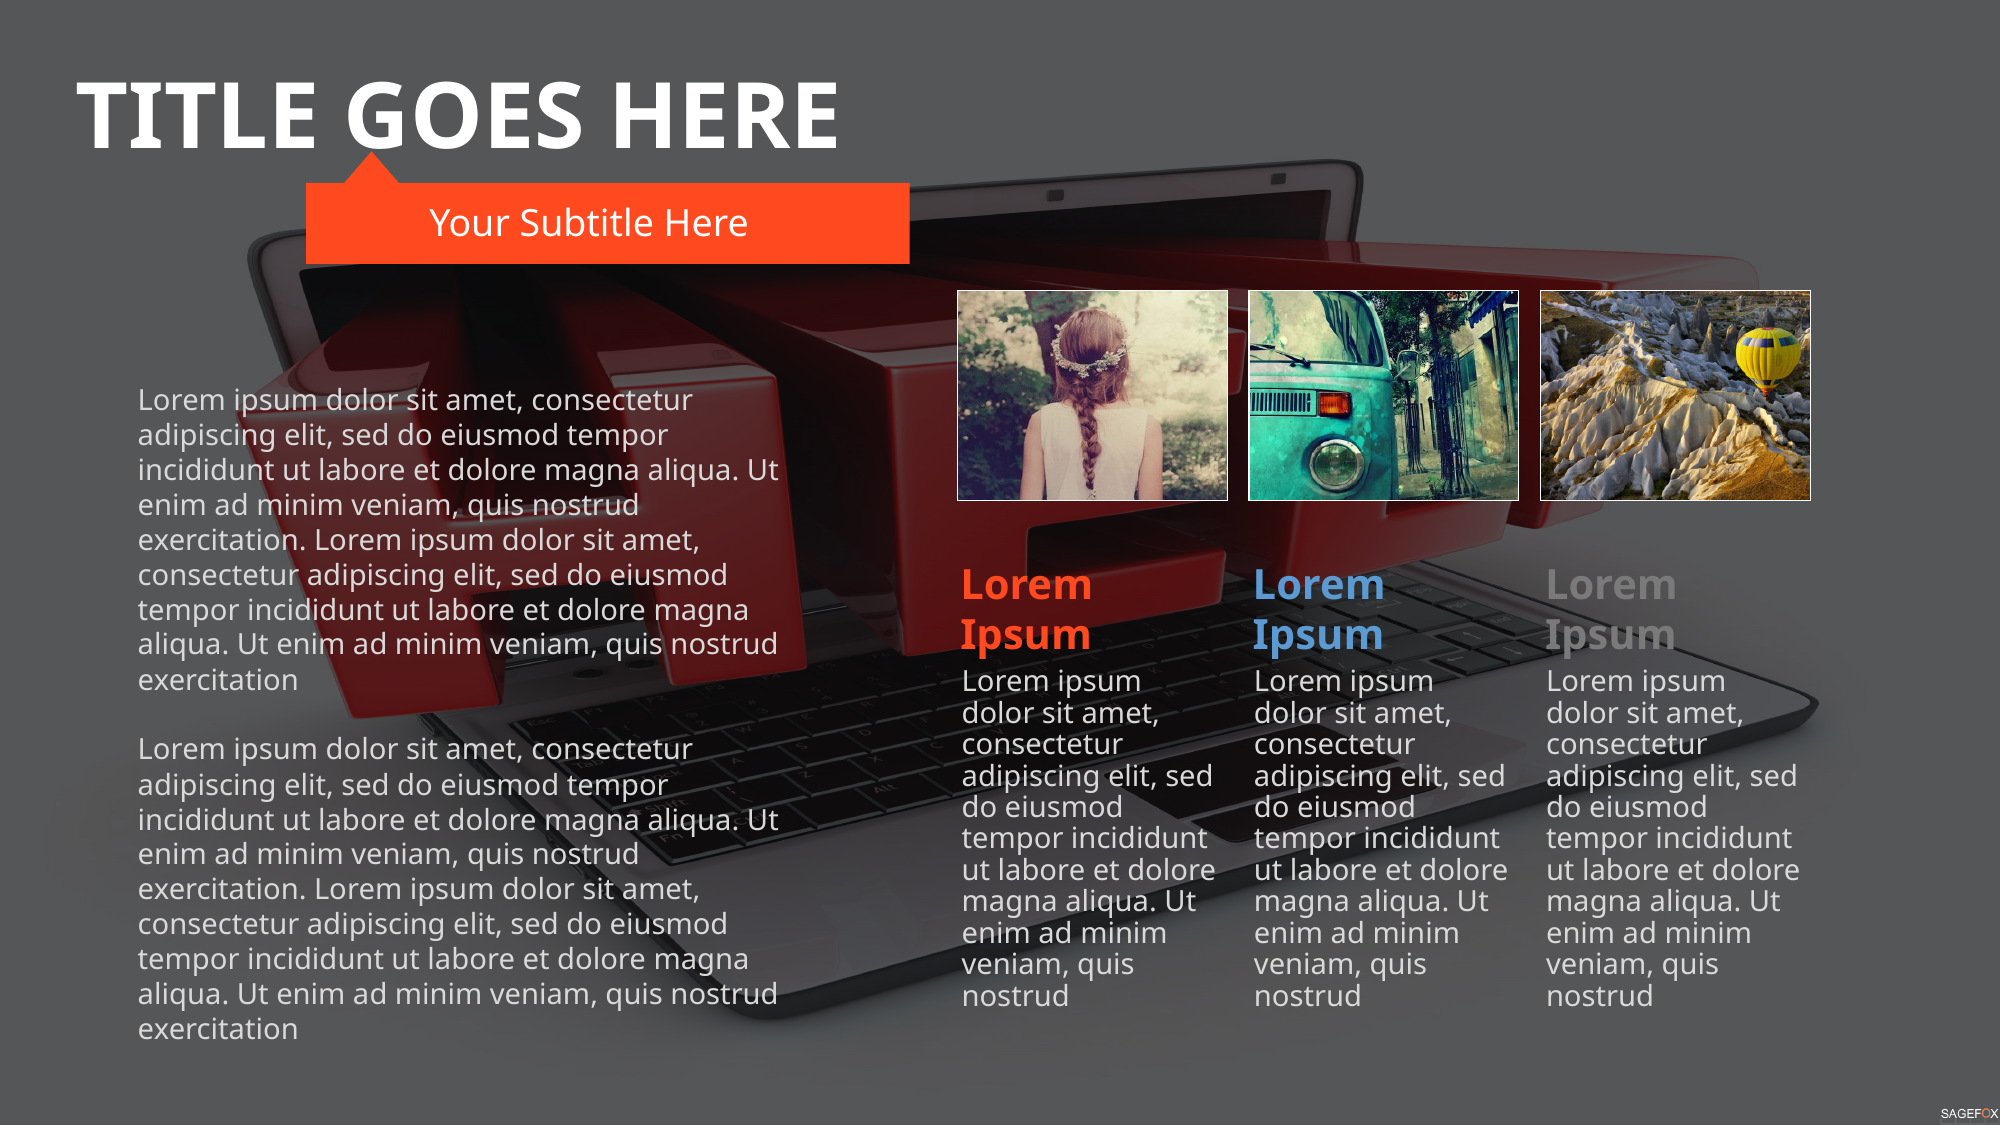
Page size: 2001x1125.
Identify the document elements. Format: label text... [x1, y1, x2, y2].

text_box [1248, 290, 1520, 502]
text_box Lorem ipsum dolor sit amet, consectetur adipiscing elit, sed do eiusmod tempor incididunt ut labore et dolore magna aliqua. Ut enim ad minim veniam, quis nostrud exercitation. Lorem ipsum dolor sit amet, consectetur adipiscing elit, sed do eiusmod tempor incididunt ut labore et dolore magna aliqua. Ut enim ad minim veniam, quis nostrud exercitation Lorem ipsum dolor sit amet, consectetur adipiscing elit, sed do eiusmod tempor incididunt ut labore et dolore magna aliqua. Ut enim ad minim veniam, quis nostrud exercitation. Lorem ipsum dolor sit amet, consectetur adipiscing elit, sed do eiusmod tempor incididunt ut labore et dolore magna aliqua. Ut enim ad minim veniam, quis nostrud exercitation [122, 373, 798, 1125]
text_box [945, 550, 1223, 1000]
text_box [1237, 550, 1515, 1000]
picture [1940, 0, 2001, 1125]
text_box [1540, 290, 1812, 502]
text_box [1530, 550, 1807, 1000]
text_box [956, 290, 1228, 502]
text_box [306, 151, 910, 264]
text_box TITLE GOES HERE [60, 49, 965, 175]
